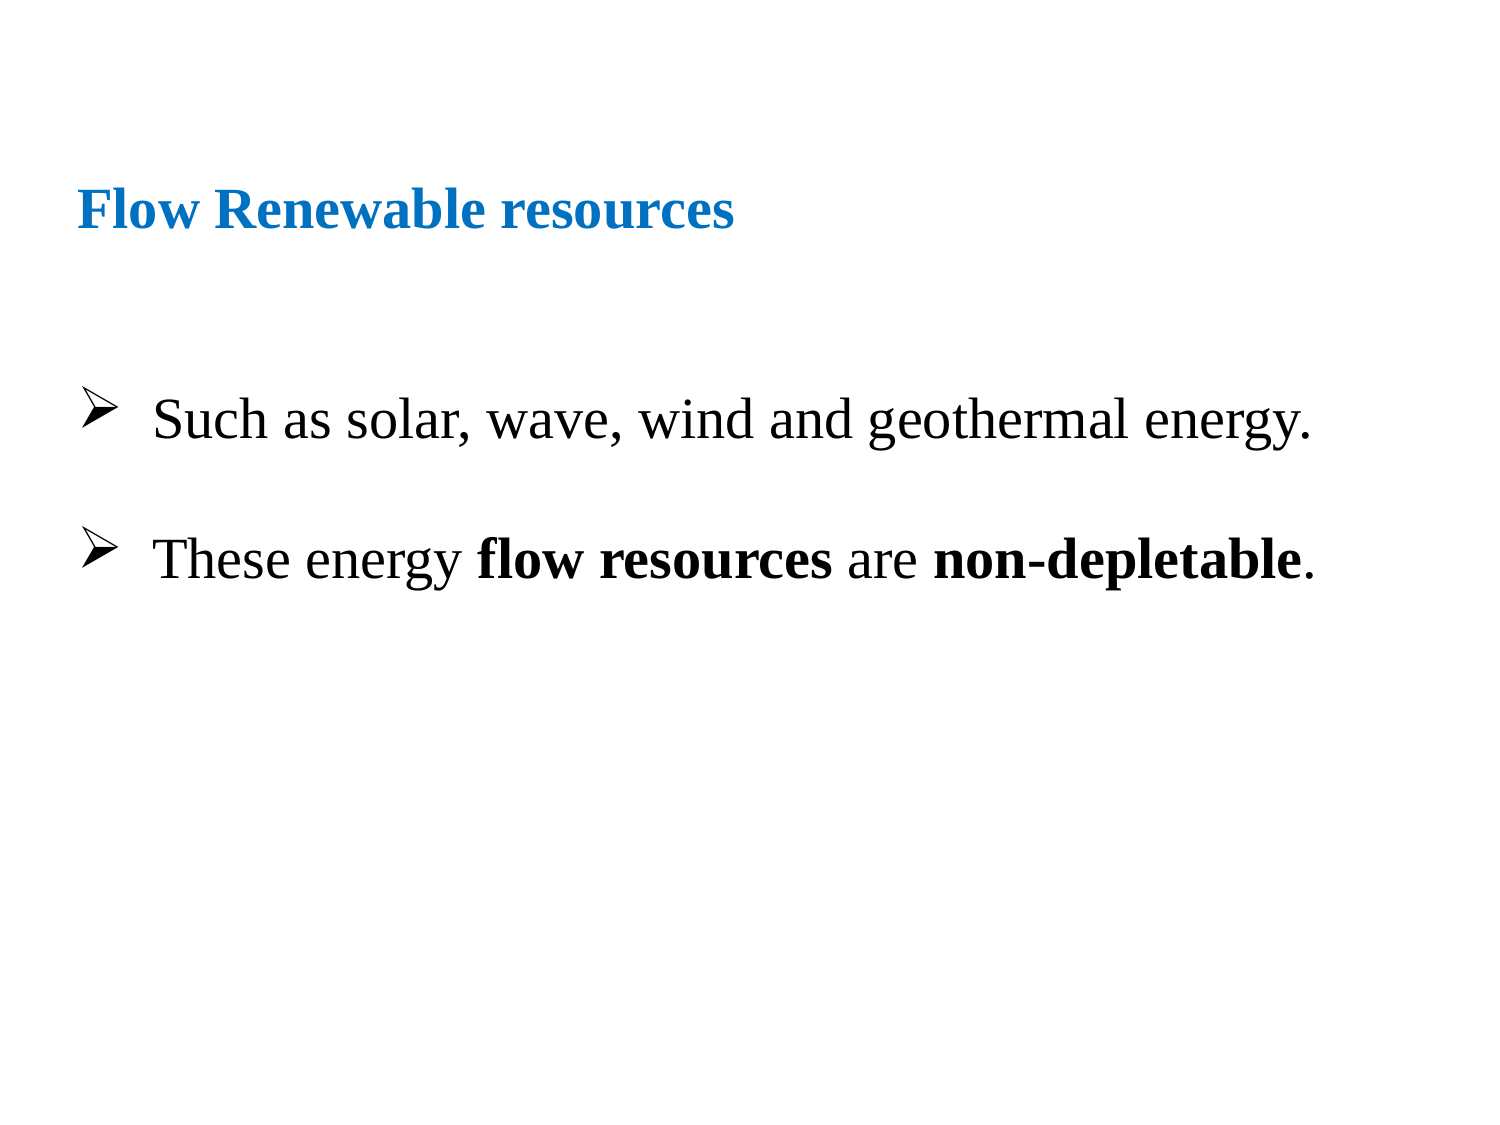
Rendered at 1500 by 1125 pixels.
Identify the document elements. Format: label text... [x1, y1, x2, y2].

text_box Flow Renewable resources Such as solar, wave, wind and geothermal energy. These energy flow resources are non-depletable. [62, 162, 1450, 697]
